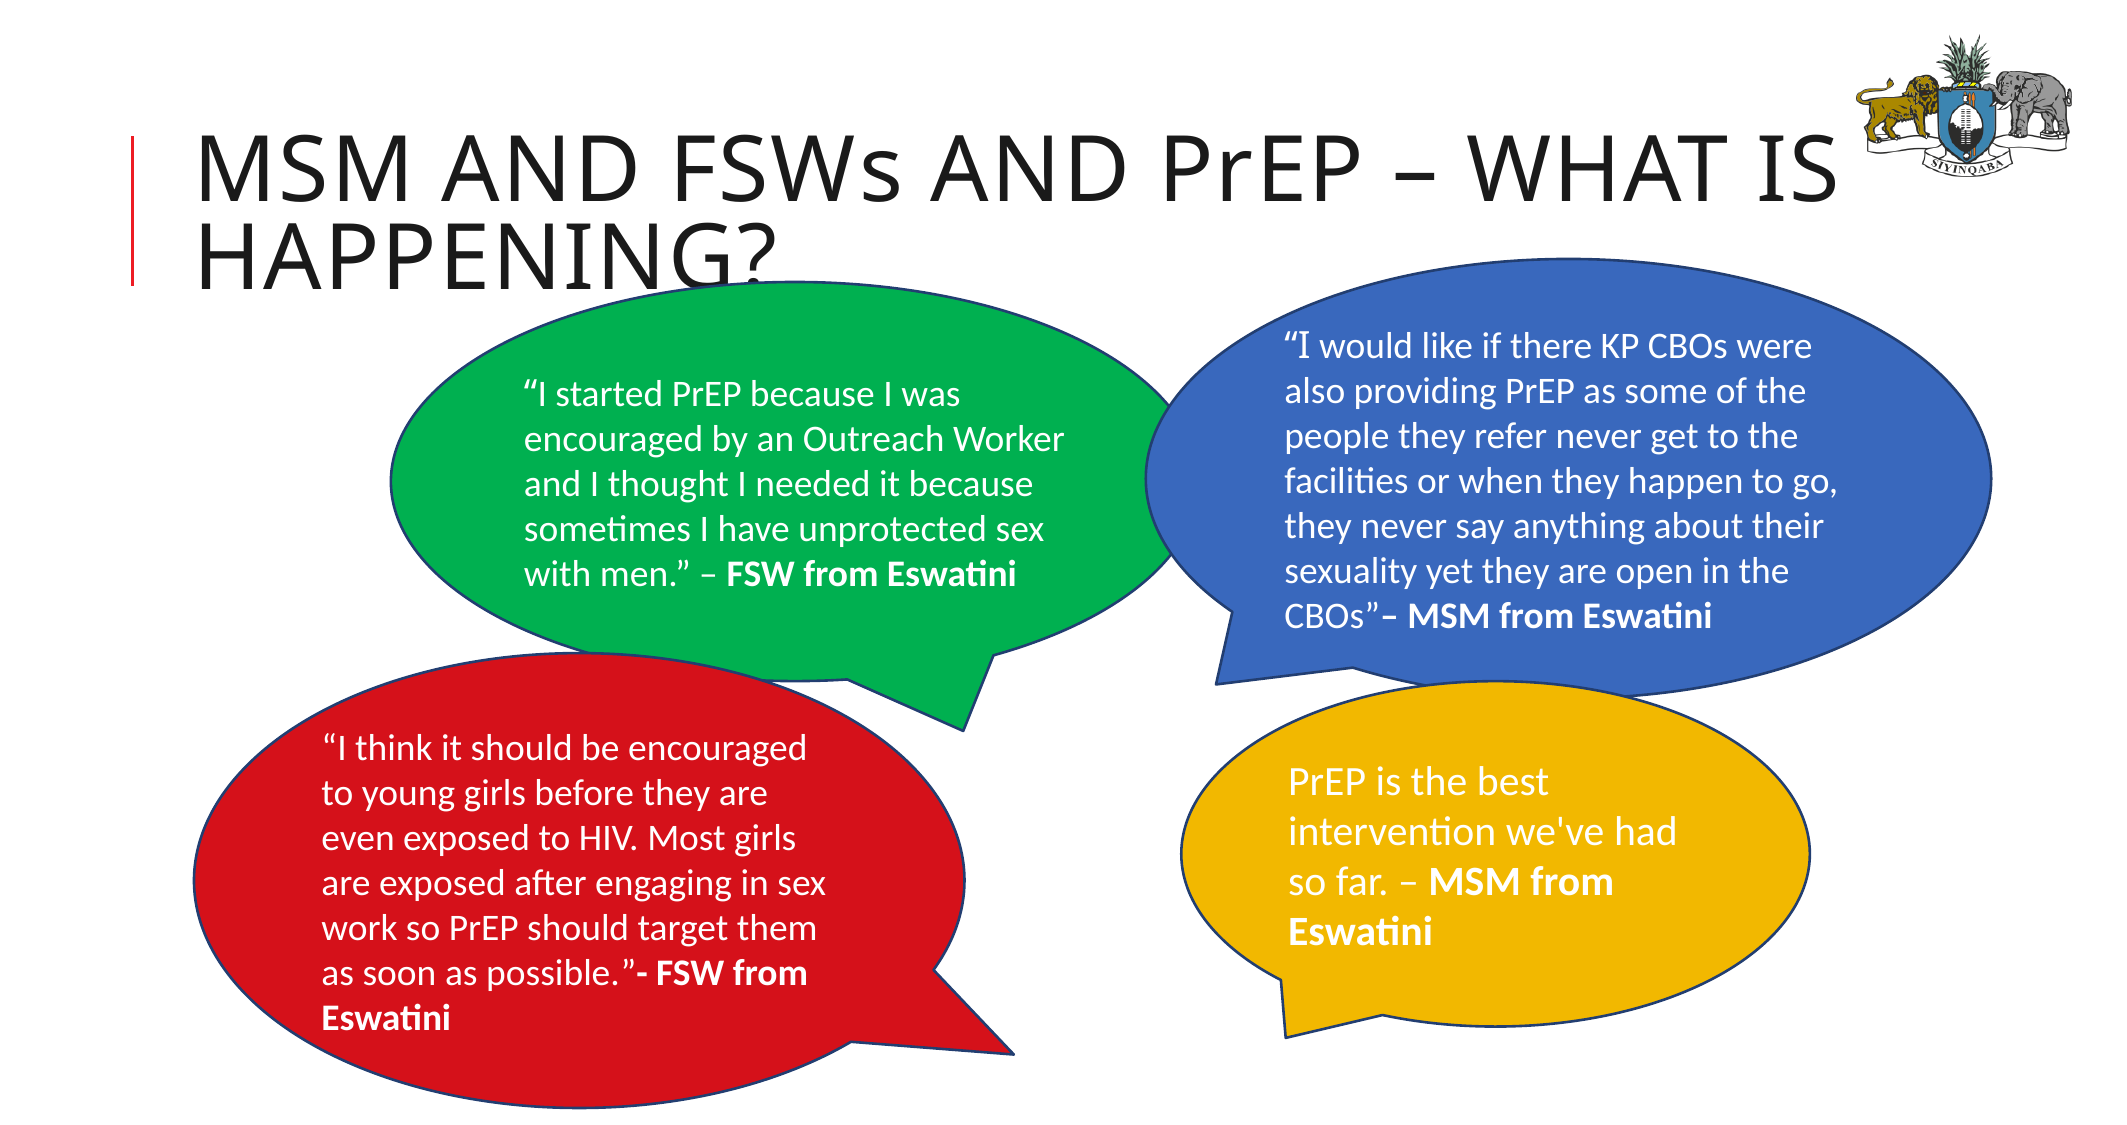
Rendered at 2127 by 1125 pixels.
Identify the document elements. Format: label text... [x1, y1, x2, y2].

picture [1856, 34, 2072, 177]
text_box “I think it should be encouraged to young girls before they are even exposed to HIV. Most girls are exposed after engaging in sex work so PrEP should target them as soon as possible.”- FSW from Eswatini [192, 651, 1016, 1110]
text_box PrEP is the best intervention we've had so far. – MSM from Eswatini [1179, 679, 1812, 1040]
title MSM and FSWs and PrEP – What is happening? [178, 96, 1874, 342]
text_box “I would like if there KP CBOs were also providing PrEP as some of the people they refer never get to the facilities or when they happen to go, they never say anything about their sexuality yet they are open in the CBOs”– MSM from Eswatini [1144, 257, 1993, 697]
text_box “I started PrEP because I was encouraged by an Outreach Worker and I thought I needed it because sometimes I have unprotected sex with men.” – FSW from Eswatini [389, 280, 1171, 733]
